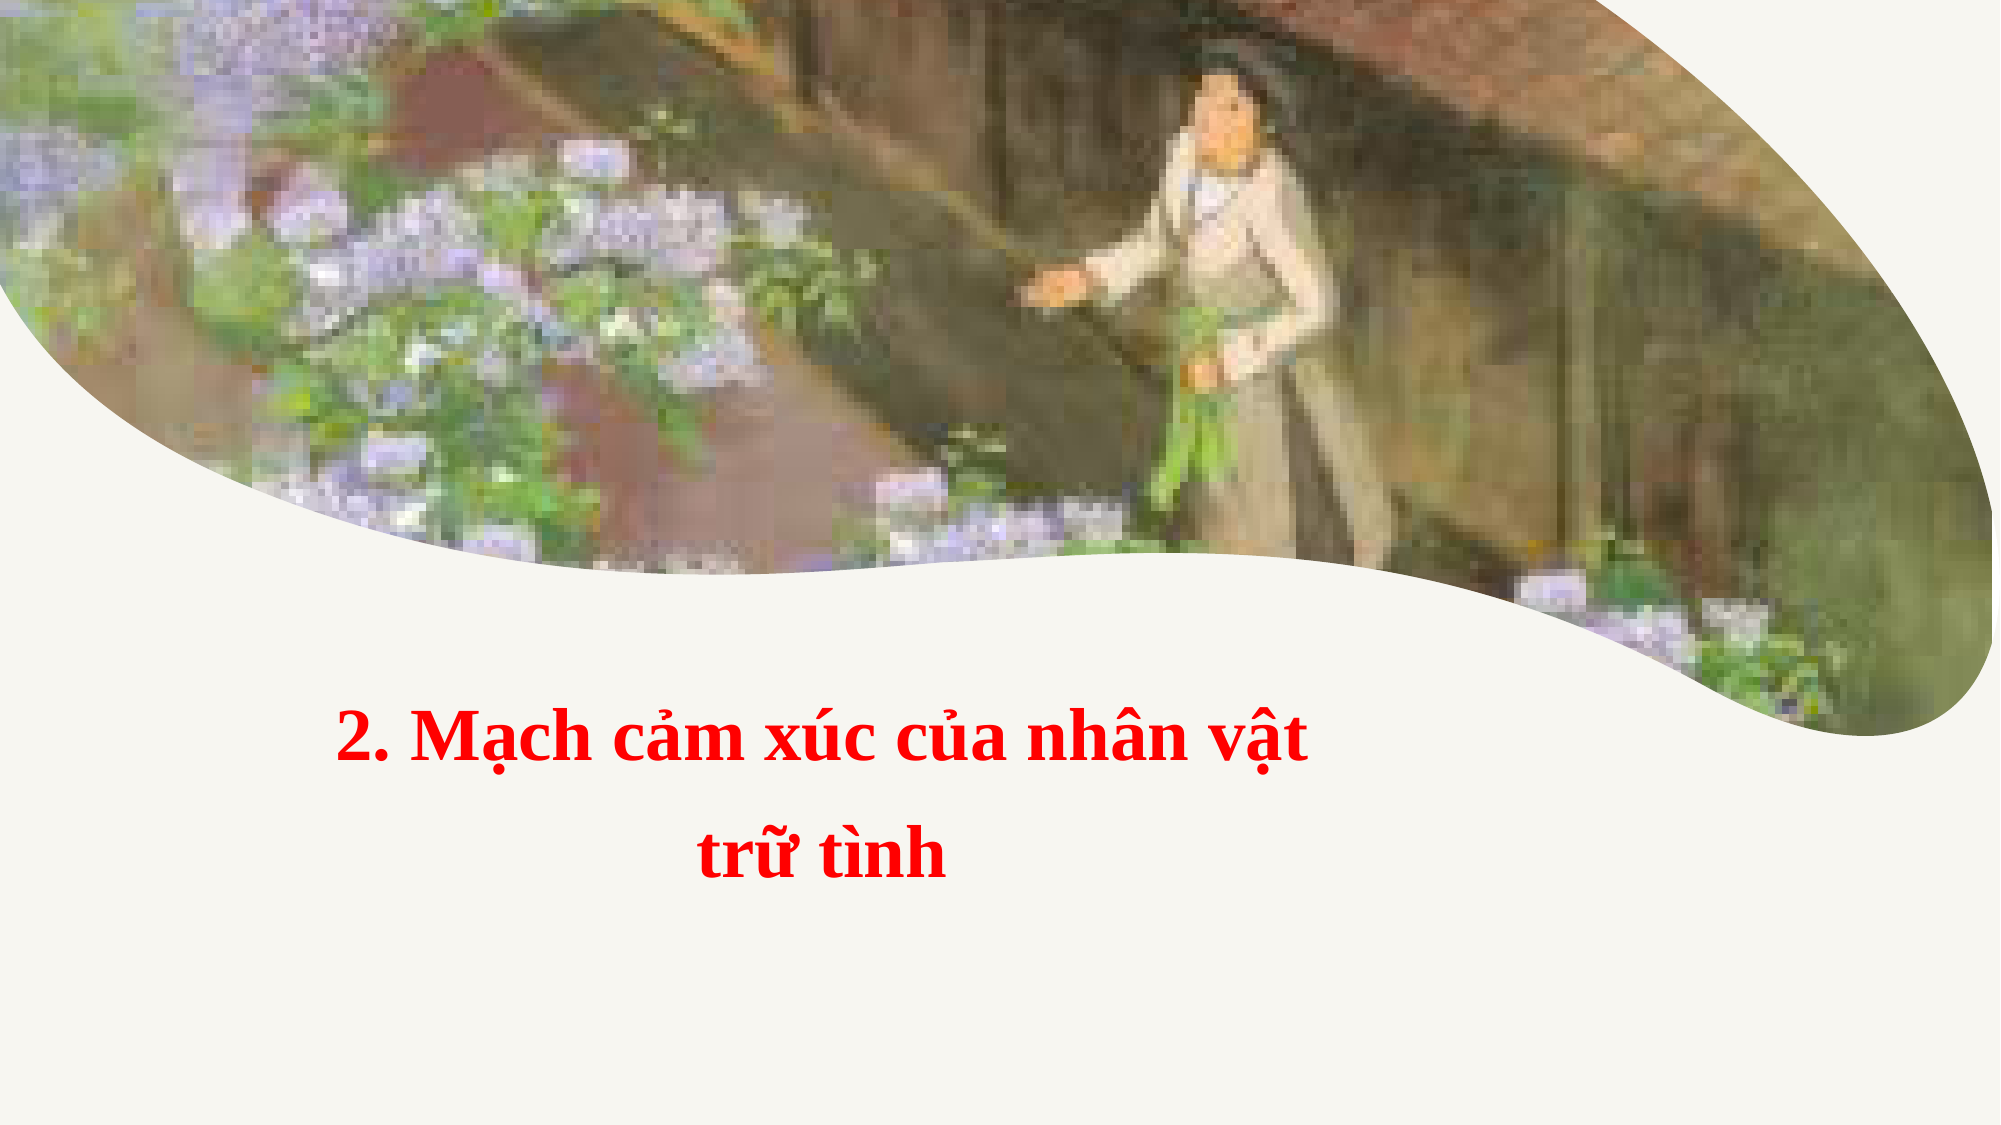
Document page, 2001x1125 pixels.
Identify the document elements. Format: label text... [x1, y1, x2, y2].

text_box 2. Mạch cảm xúc của nhân vật trữ tình [312, 736, 1332, 900]
picture [0, 0, 2000, 736]
